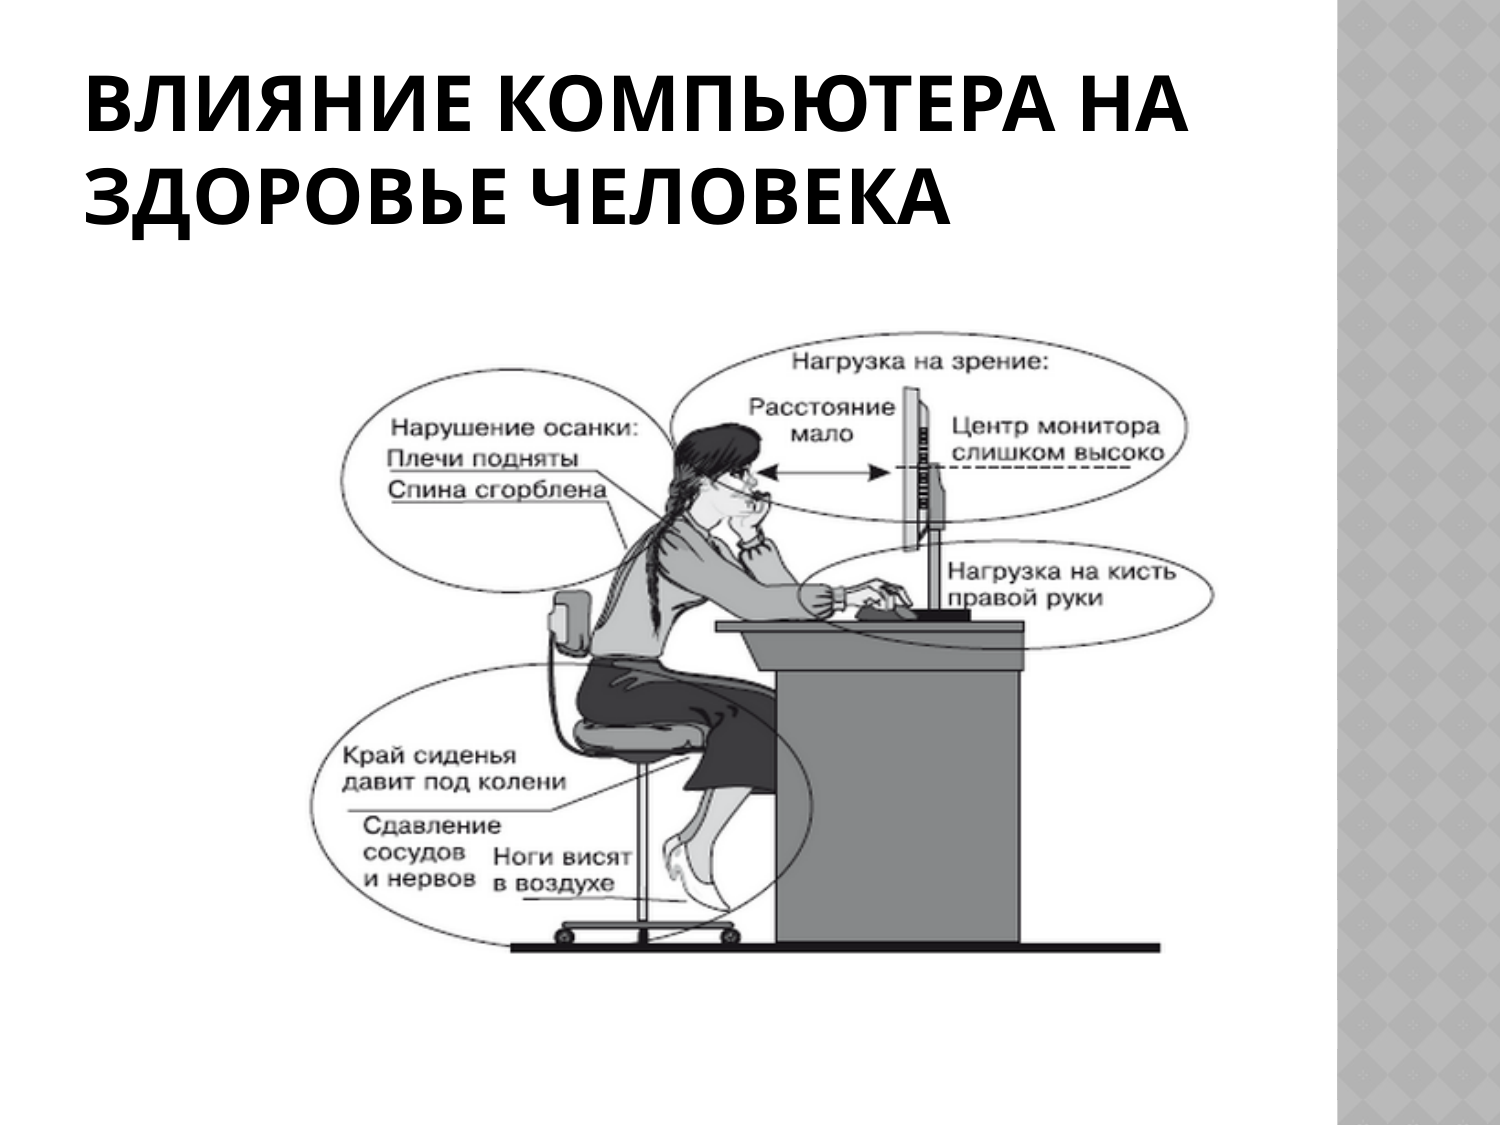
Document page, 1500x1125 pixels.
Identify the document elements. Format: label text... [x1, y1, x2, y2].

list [304, 327, 1220, 957]
title Влияние компьютера на здоровье человека [75, 52, 1263, 240]
